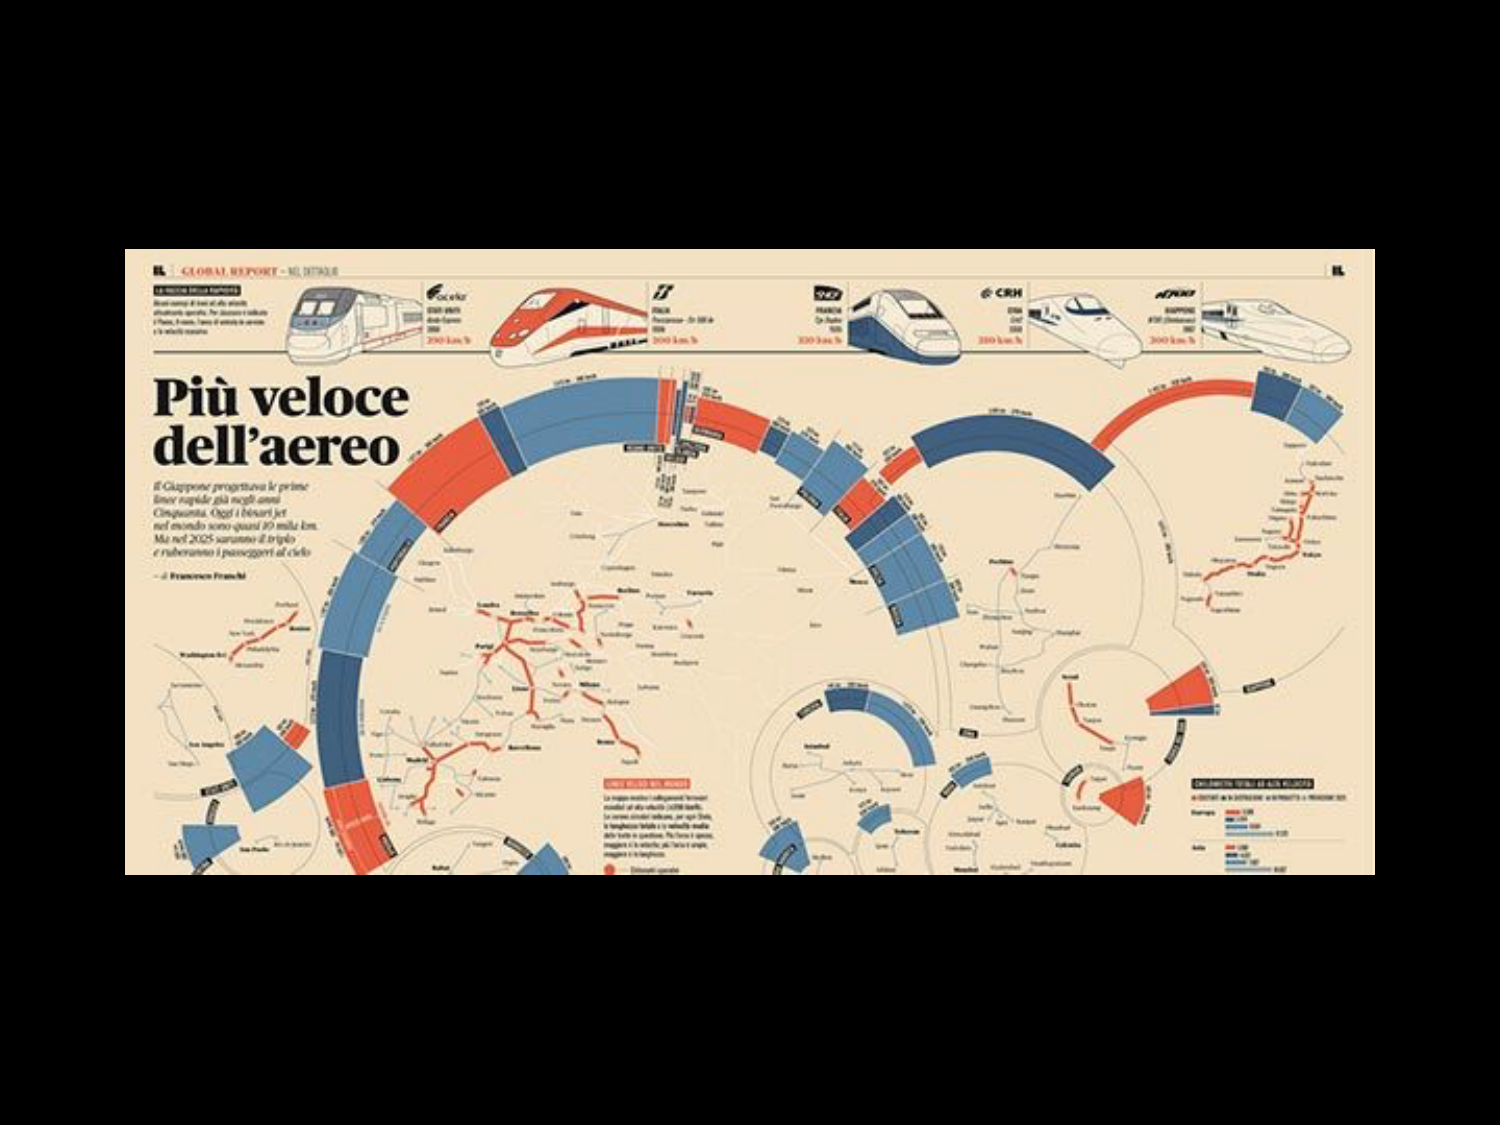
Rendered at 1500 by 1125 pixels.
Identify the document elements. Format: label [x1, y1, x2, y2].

picture [124, 249, 1376, 876]
